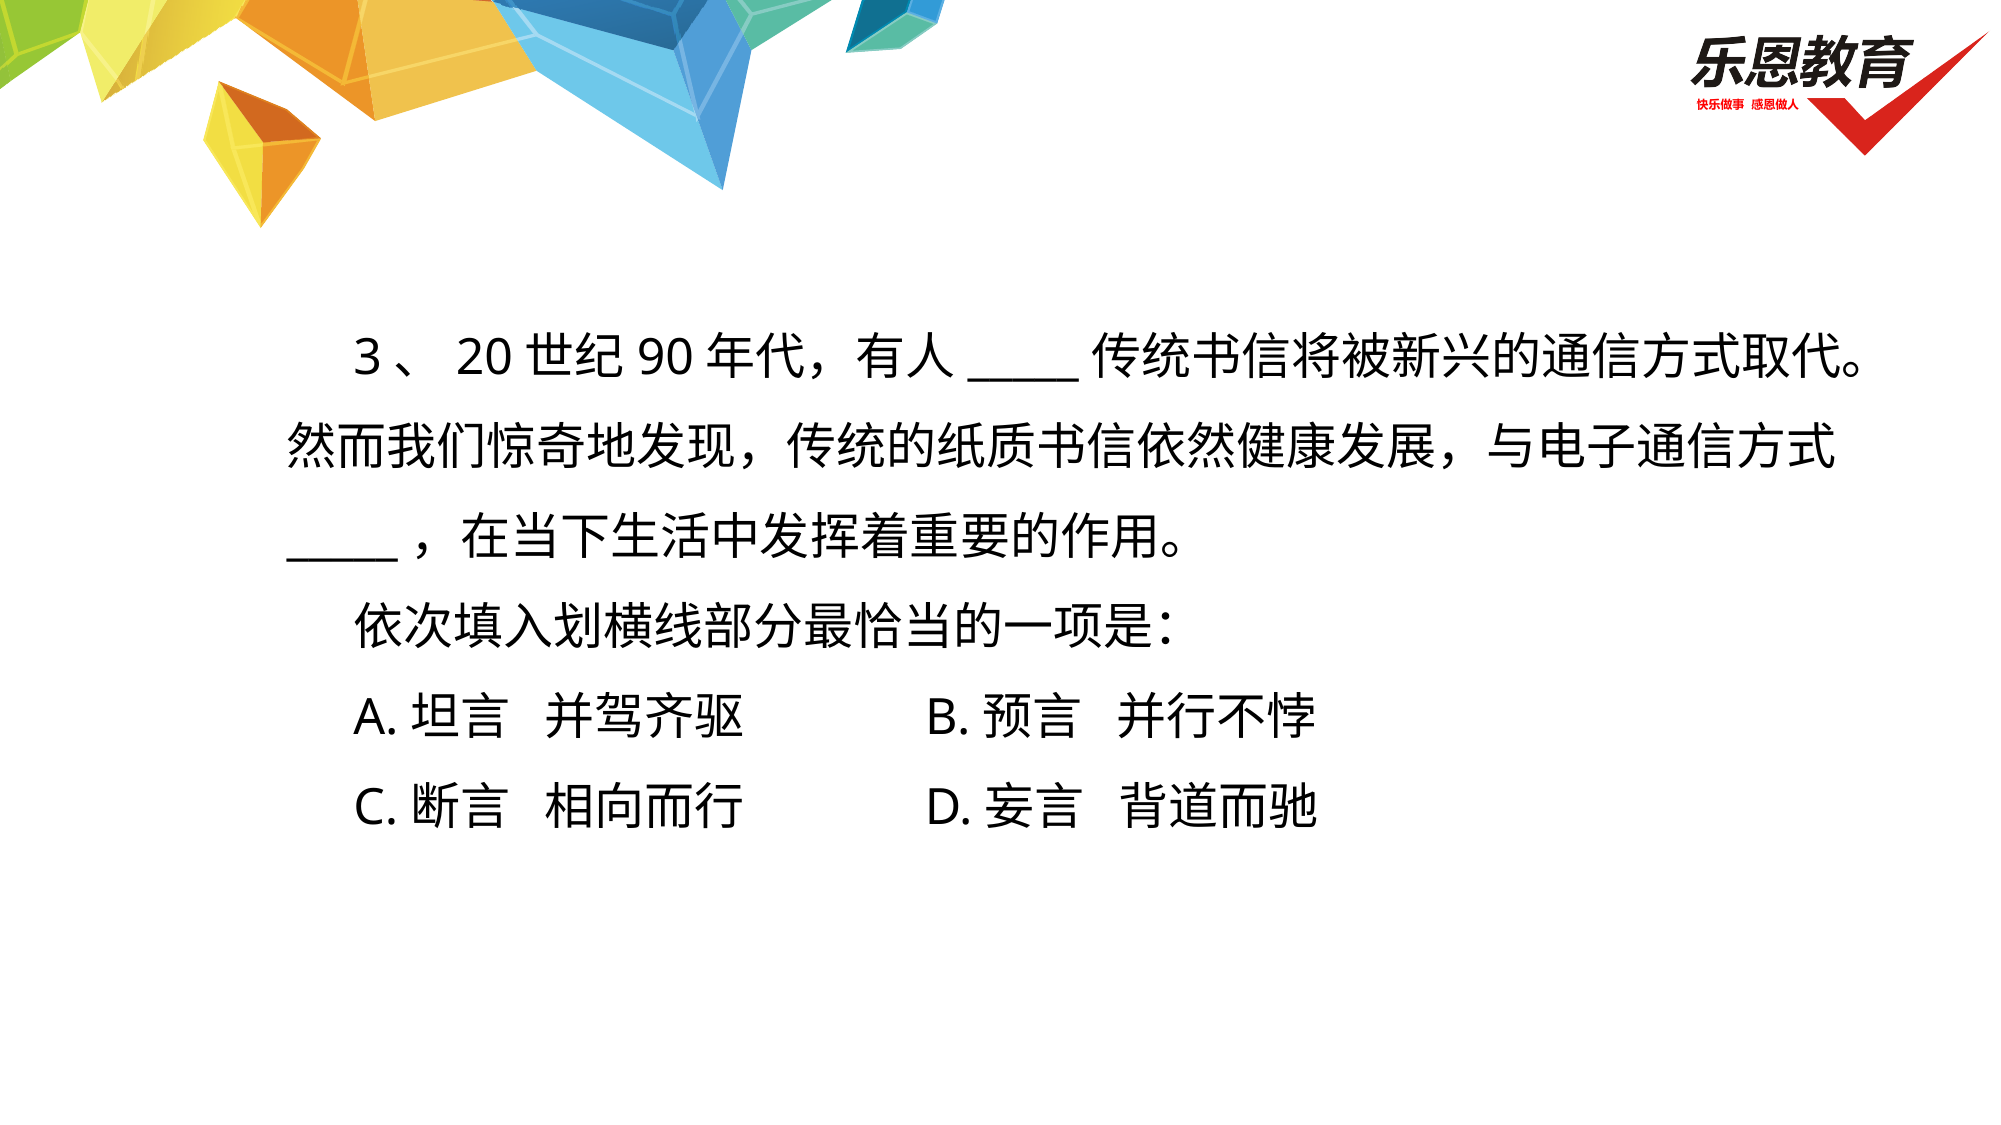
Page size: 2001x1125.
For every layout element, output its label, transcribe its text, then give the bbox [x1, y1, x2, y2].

picture [1690, 13, 1991, 156]
text_box 3、20世纪90年代，有人_____传统书信将被新兴的通信方式取代。然而我们惊奇地发现，传统的纸质书信依然健康发展，与电子通信方式_____，在当下生活中发挥着重要的作用。 依次填入划横线部分最恰当的一项是： A.坦言 并驾齐驱 B.预言 并行不悖 C.断言 相向而行 D.妄言 背道而驰 [271, 287, 1889, 842]
